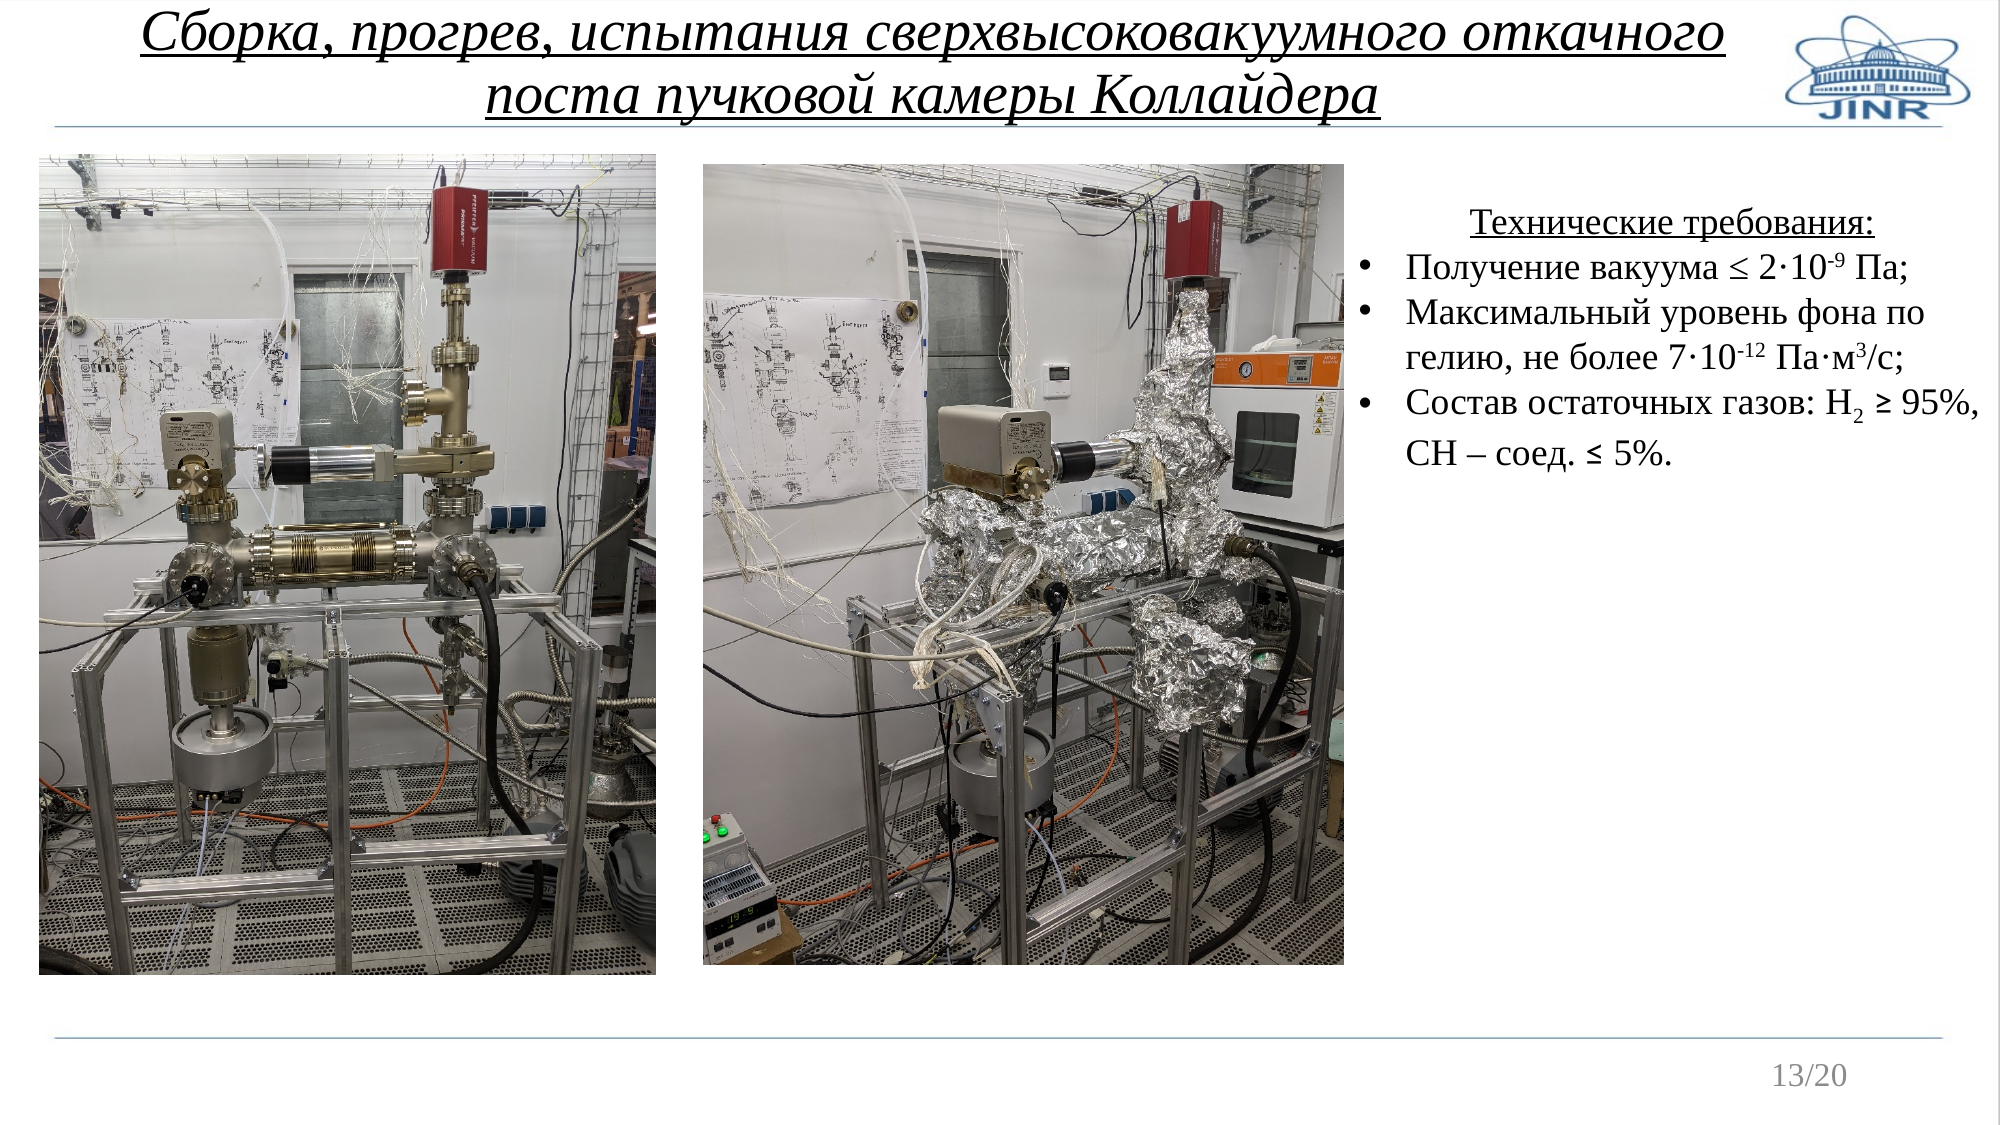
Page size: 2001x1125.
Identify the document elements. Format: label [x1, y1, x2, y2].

picture [0, 0, 2000, 1125]
list [39, 154, 656, 975]
